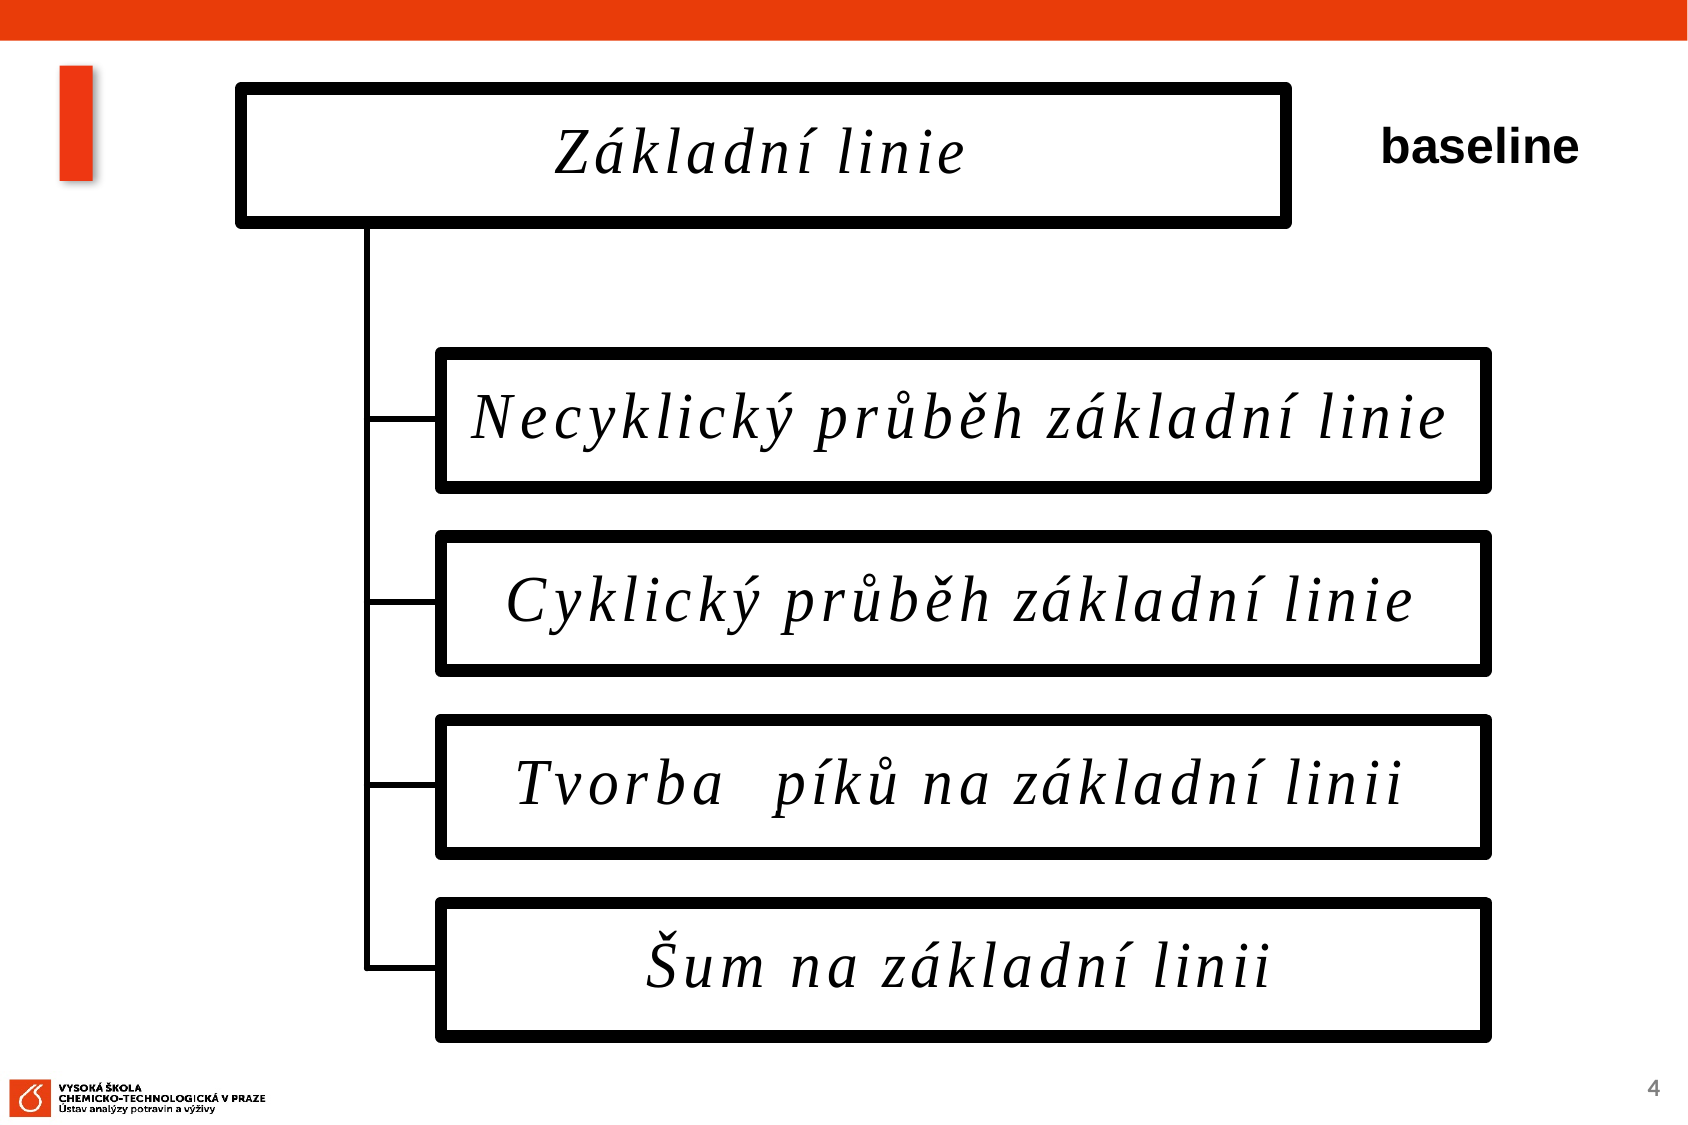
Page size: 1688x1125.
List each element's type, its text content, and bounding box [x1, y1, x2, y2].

picture [0, 1071, 274, 1125]
text_box baseline [1502, 106, 1596, 182]
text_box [157, 74, 1502, 1051]
